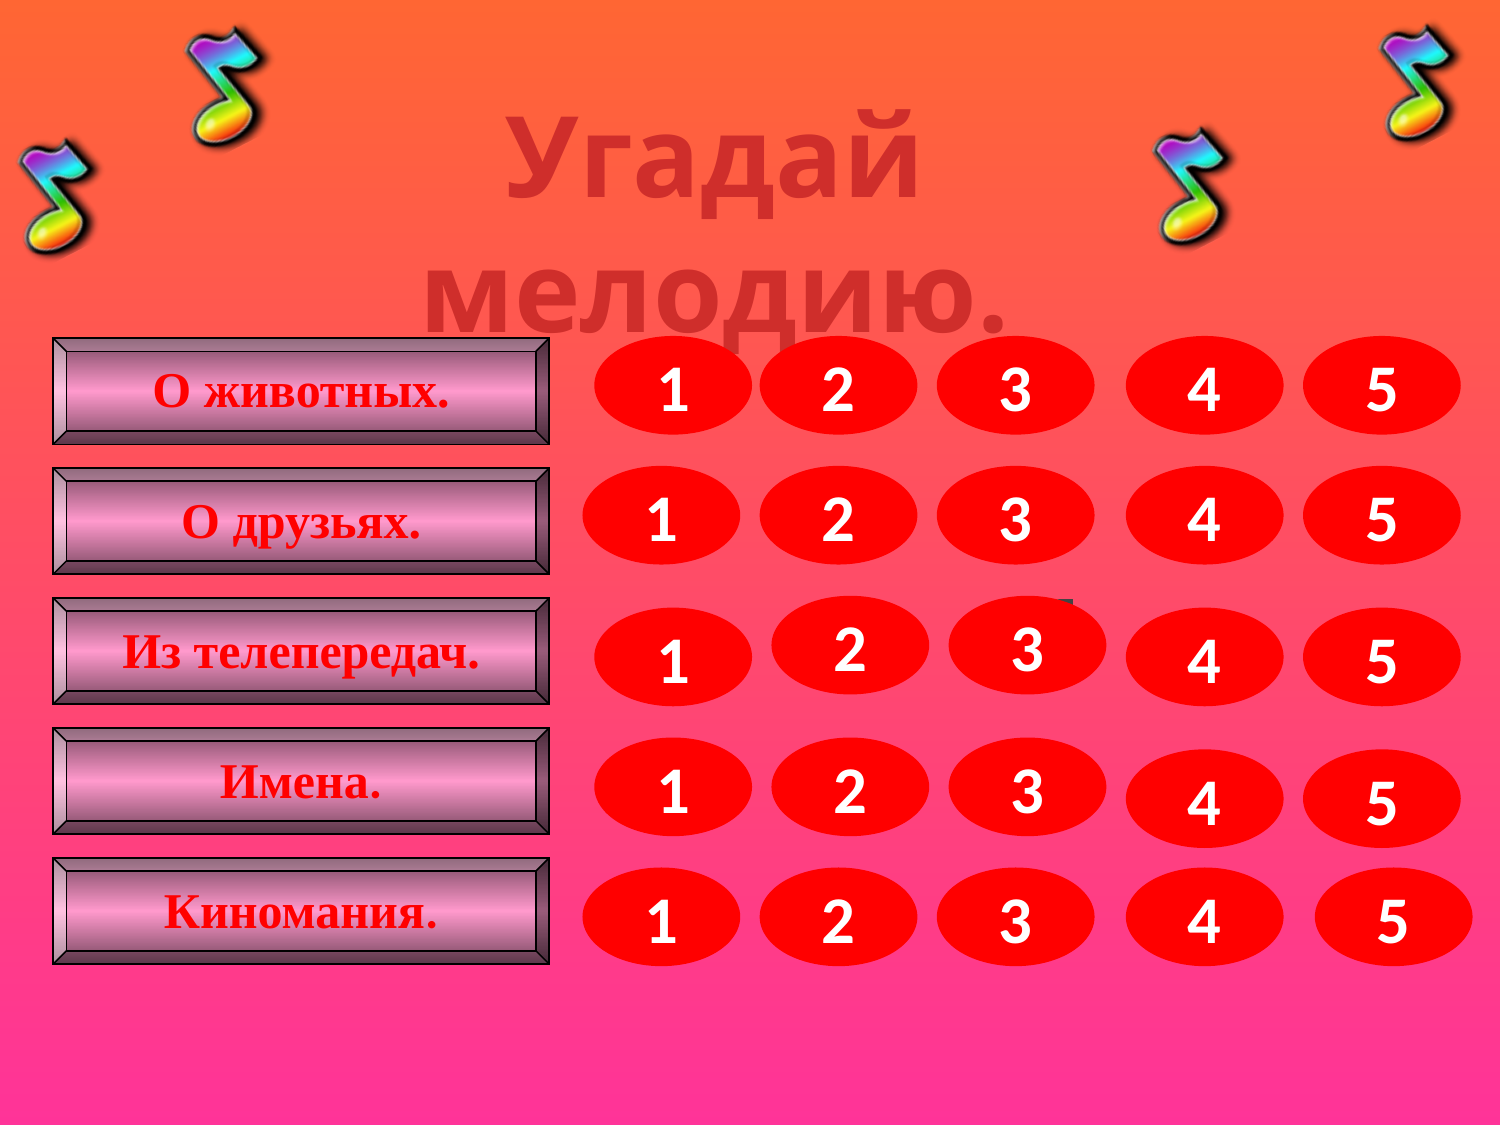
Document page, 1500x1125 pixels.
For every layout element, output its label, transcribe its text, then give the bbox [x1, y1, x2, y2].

text_box Угадай мелодию. [301, 78, 1128, 363]
text_box 4 [1125, 867, 1284, 967]
text_box 4 [1125, 335, 1284, 435]
picture [1363, 892, 1424, 953]
picture [1106, 103, 1274, 268]
picture [808, 479, 881, 551]
text_box 2 [771, 737, 930, 837]
text_box О животных. [64, 349, 538, 425]
text_box 1 [594, 737, 753, 837]
text_box 2 [759, 335, 918, 435]
text_box 5 [1303, 607, 1461, 707]
text_box О друзьях. [53, 467, 550, 575]
text_box Из телепередач. [53, 597, 550, 705]
text_box 5 [1303, 465, 1461, 565]
picture [655, 361, 715, 421]
picture [631, 479, 703, 551]
picture [0, 115, 138, 277]
picture [1186, 621, 1240, 674]
text_box 2 [759, 867, 918, 967]
text_box 5 [1303, 749, 1461, 849]
picture [1333, 1, 1499, 164]
text_box 4 [1125, 607, 1284, 707]
picture [1009, 755, 1070, 816]
picture [1174, 774, 1235, 835]
text_box Имена. [53, 727, 550, 835]
picture [643, 892, 703, 953]
text_box 3 [936, 867, 1095, 967]
picture [1352, 361, 1412, 421]
text_box 2 [771, 595, 930, 695]
picture [655, 755, 703, 804]
text_box [53, 338, 550, 445]
picture [985, 479, 1058, 551]
text_box 3 [948, 737, 1107, 837]
picture [825, 621, 885, 681]
text_box 1 [582, 465, 741, 565]
text_box 4 [1125, 749, 1284, 849]
picture [1174, 479, 1247, 551]
picture [137, 2, 310, 169]
text_box Киномания. [53, 857, 550, 965]
picture [1186, 893, 1251, 958]
text_box 1 [582, 867, 741, 967]
picture [1352, 479, 1417, 544]
picture [997, 597, 1074, 674]
picture [997, 885, 1053, 941]
picture [1352, 625, 1412, 686]
picture [985, 354, 1046, 414]
text_box 1 [594, 607, 753, 707]
text_box 3 [936, 465, 1095, 565]
text_box 3 [948, 600, 1107, 695]
picture [832, 762, 892, 823]
text_box 5 [1303, 335, 1461, 435]
picture [808, 361, 869, 421]
text_box 3 [936, 335, 1095, 435]
text_box 1 [594, 335, 753, 435]
text_box 4 [1125, 465, 1284, 565]
text_box 5 [1314, 867, 1473, 967]
picture [643, 625, 703, 686]
picture [1352, 762, 1412, 823]
picture [820, 881, 881, 941]
picture [1186, 349, 1247, 410]
text_box 2 [759, 465, 918, 565]
